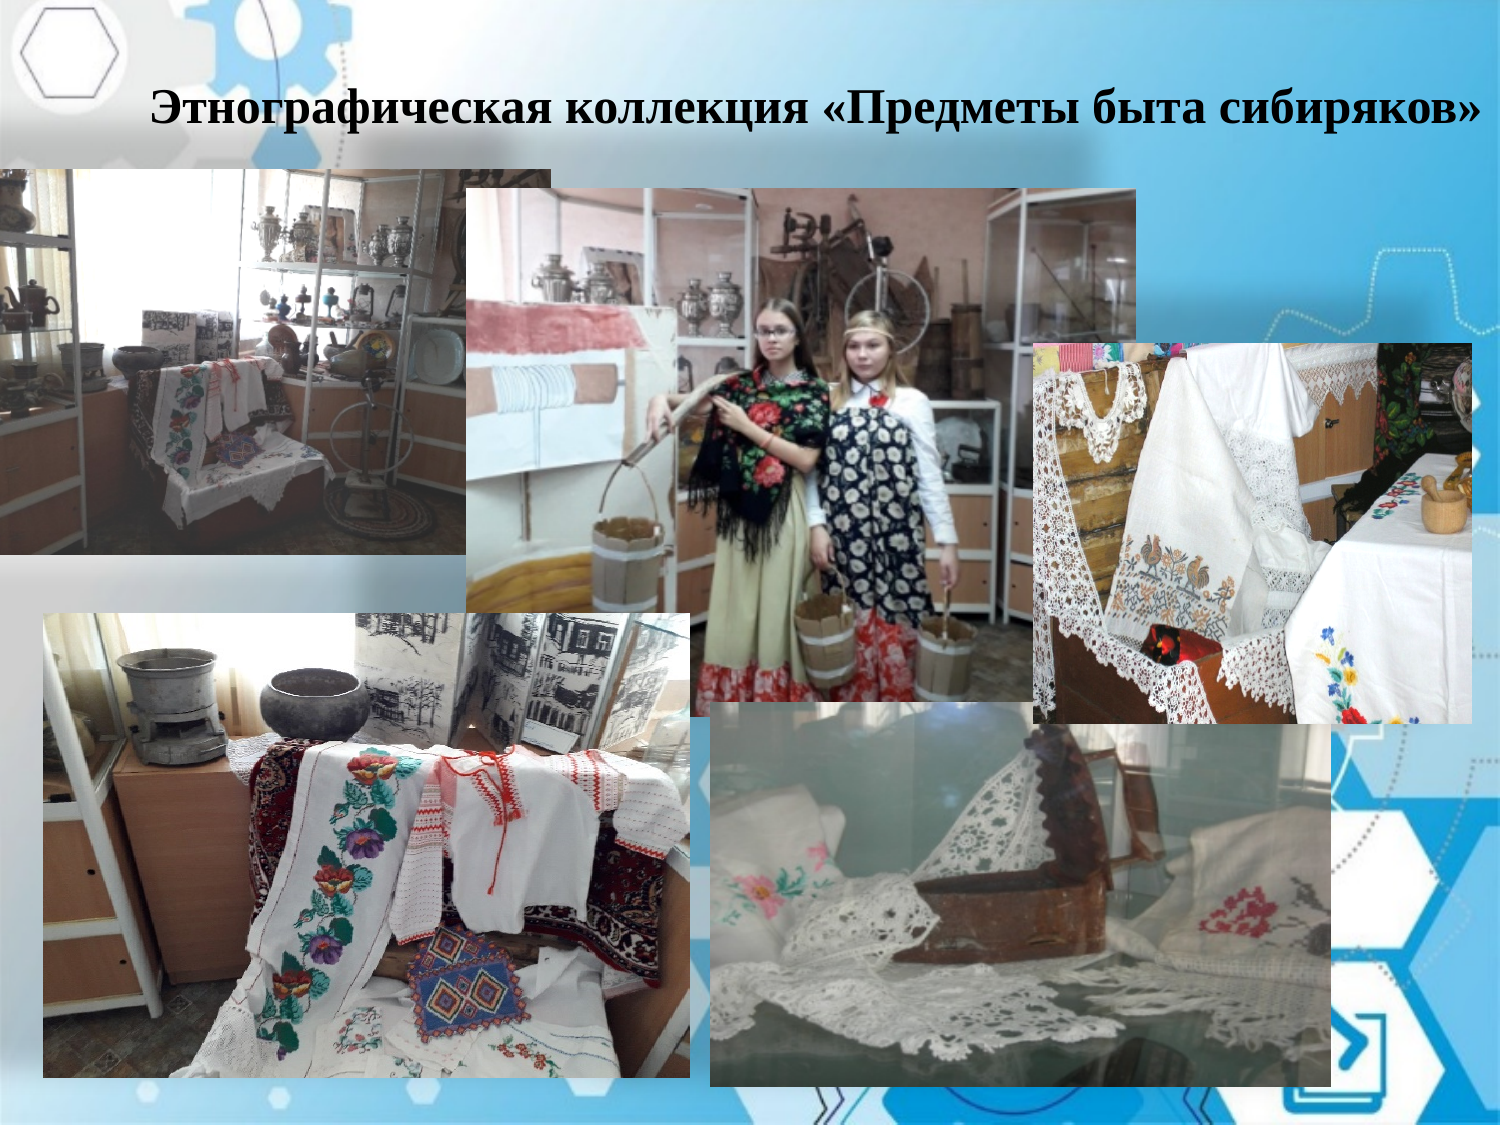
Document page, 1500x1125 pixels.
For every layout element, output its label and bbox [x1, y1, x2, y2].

picture [0, 0, 1500, 1125]
list [43, 613, 690, 1078]
